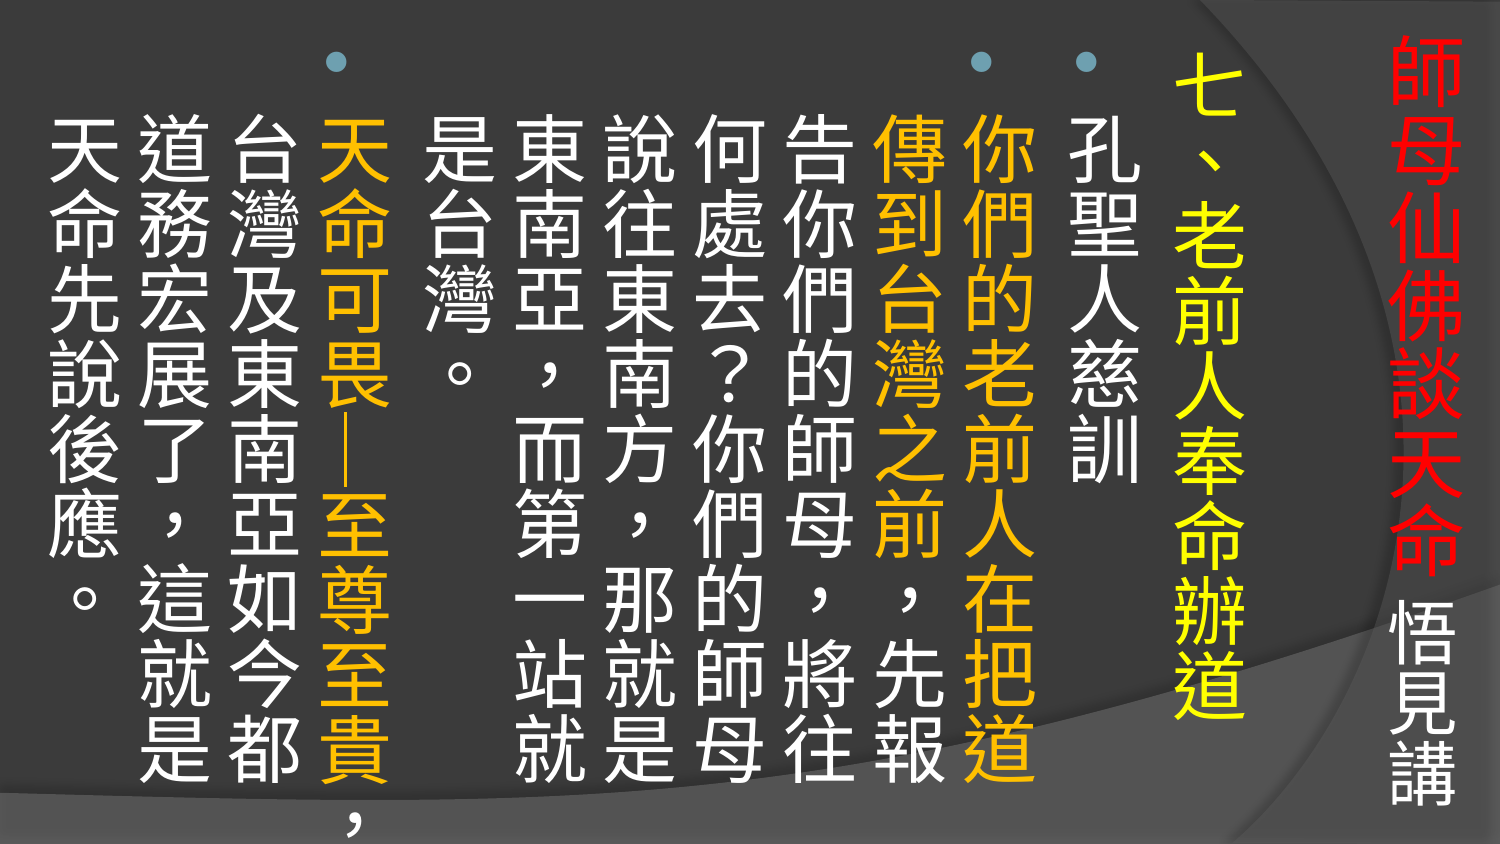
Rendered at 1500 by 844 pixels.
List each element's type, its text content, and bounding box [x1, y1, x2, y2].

title 師母仙佛談天命 悟見講 [1364, 21, 1483, 820]
list 七、老前人奉命辦道 孔聖人慈訓 你們的老前人在把道傳到台灣之前，先報告你們的師母，將往何處去？你們的師母說往東南方，那就是東南亞，而第一站就是台灣。 天命可畏─至尊至貴，台灣及東南亞如今都道務宏展了，這就是天命先說後應。 [29, 27, 1365, 820]
